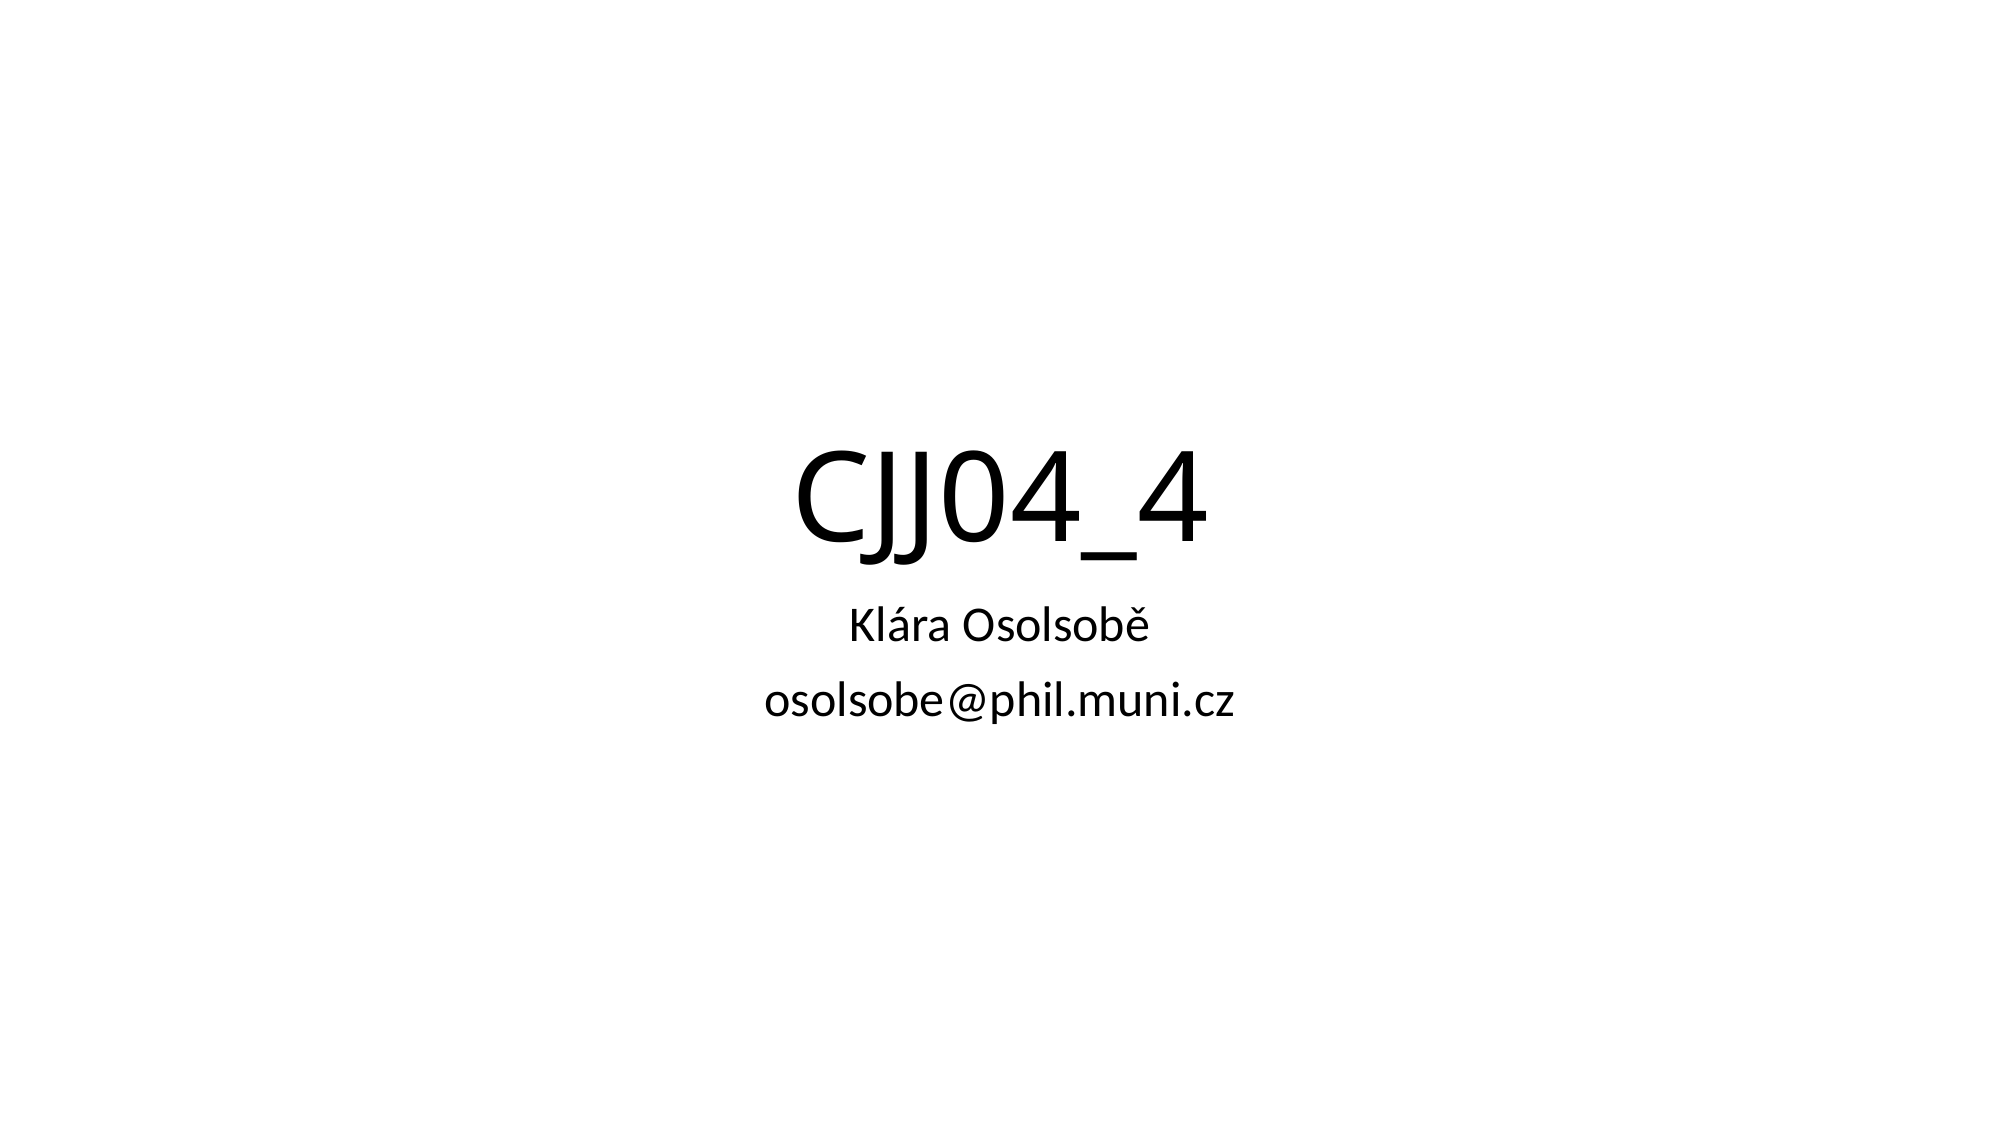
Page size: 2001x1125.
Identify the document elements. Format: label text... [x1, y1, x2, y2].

subtitle Klára Osolsobě osolsobe@phil.muni.cz [249, 590, 1750, 863]
title CJJ04_4 [249, 184, 1750, 576]
